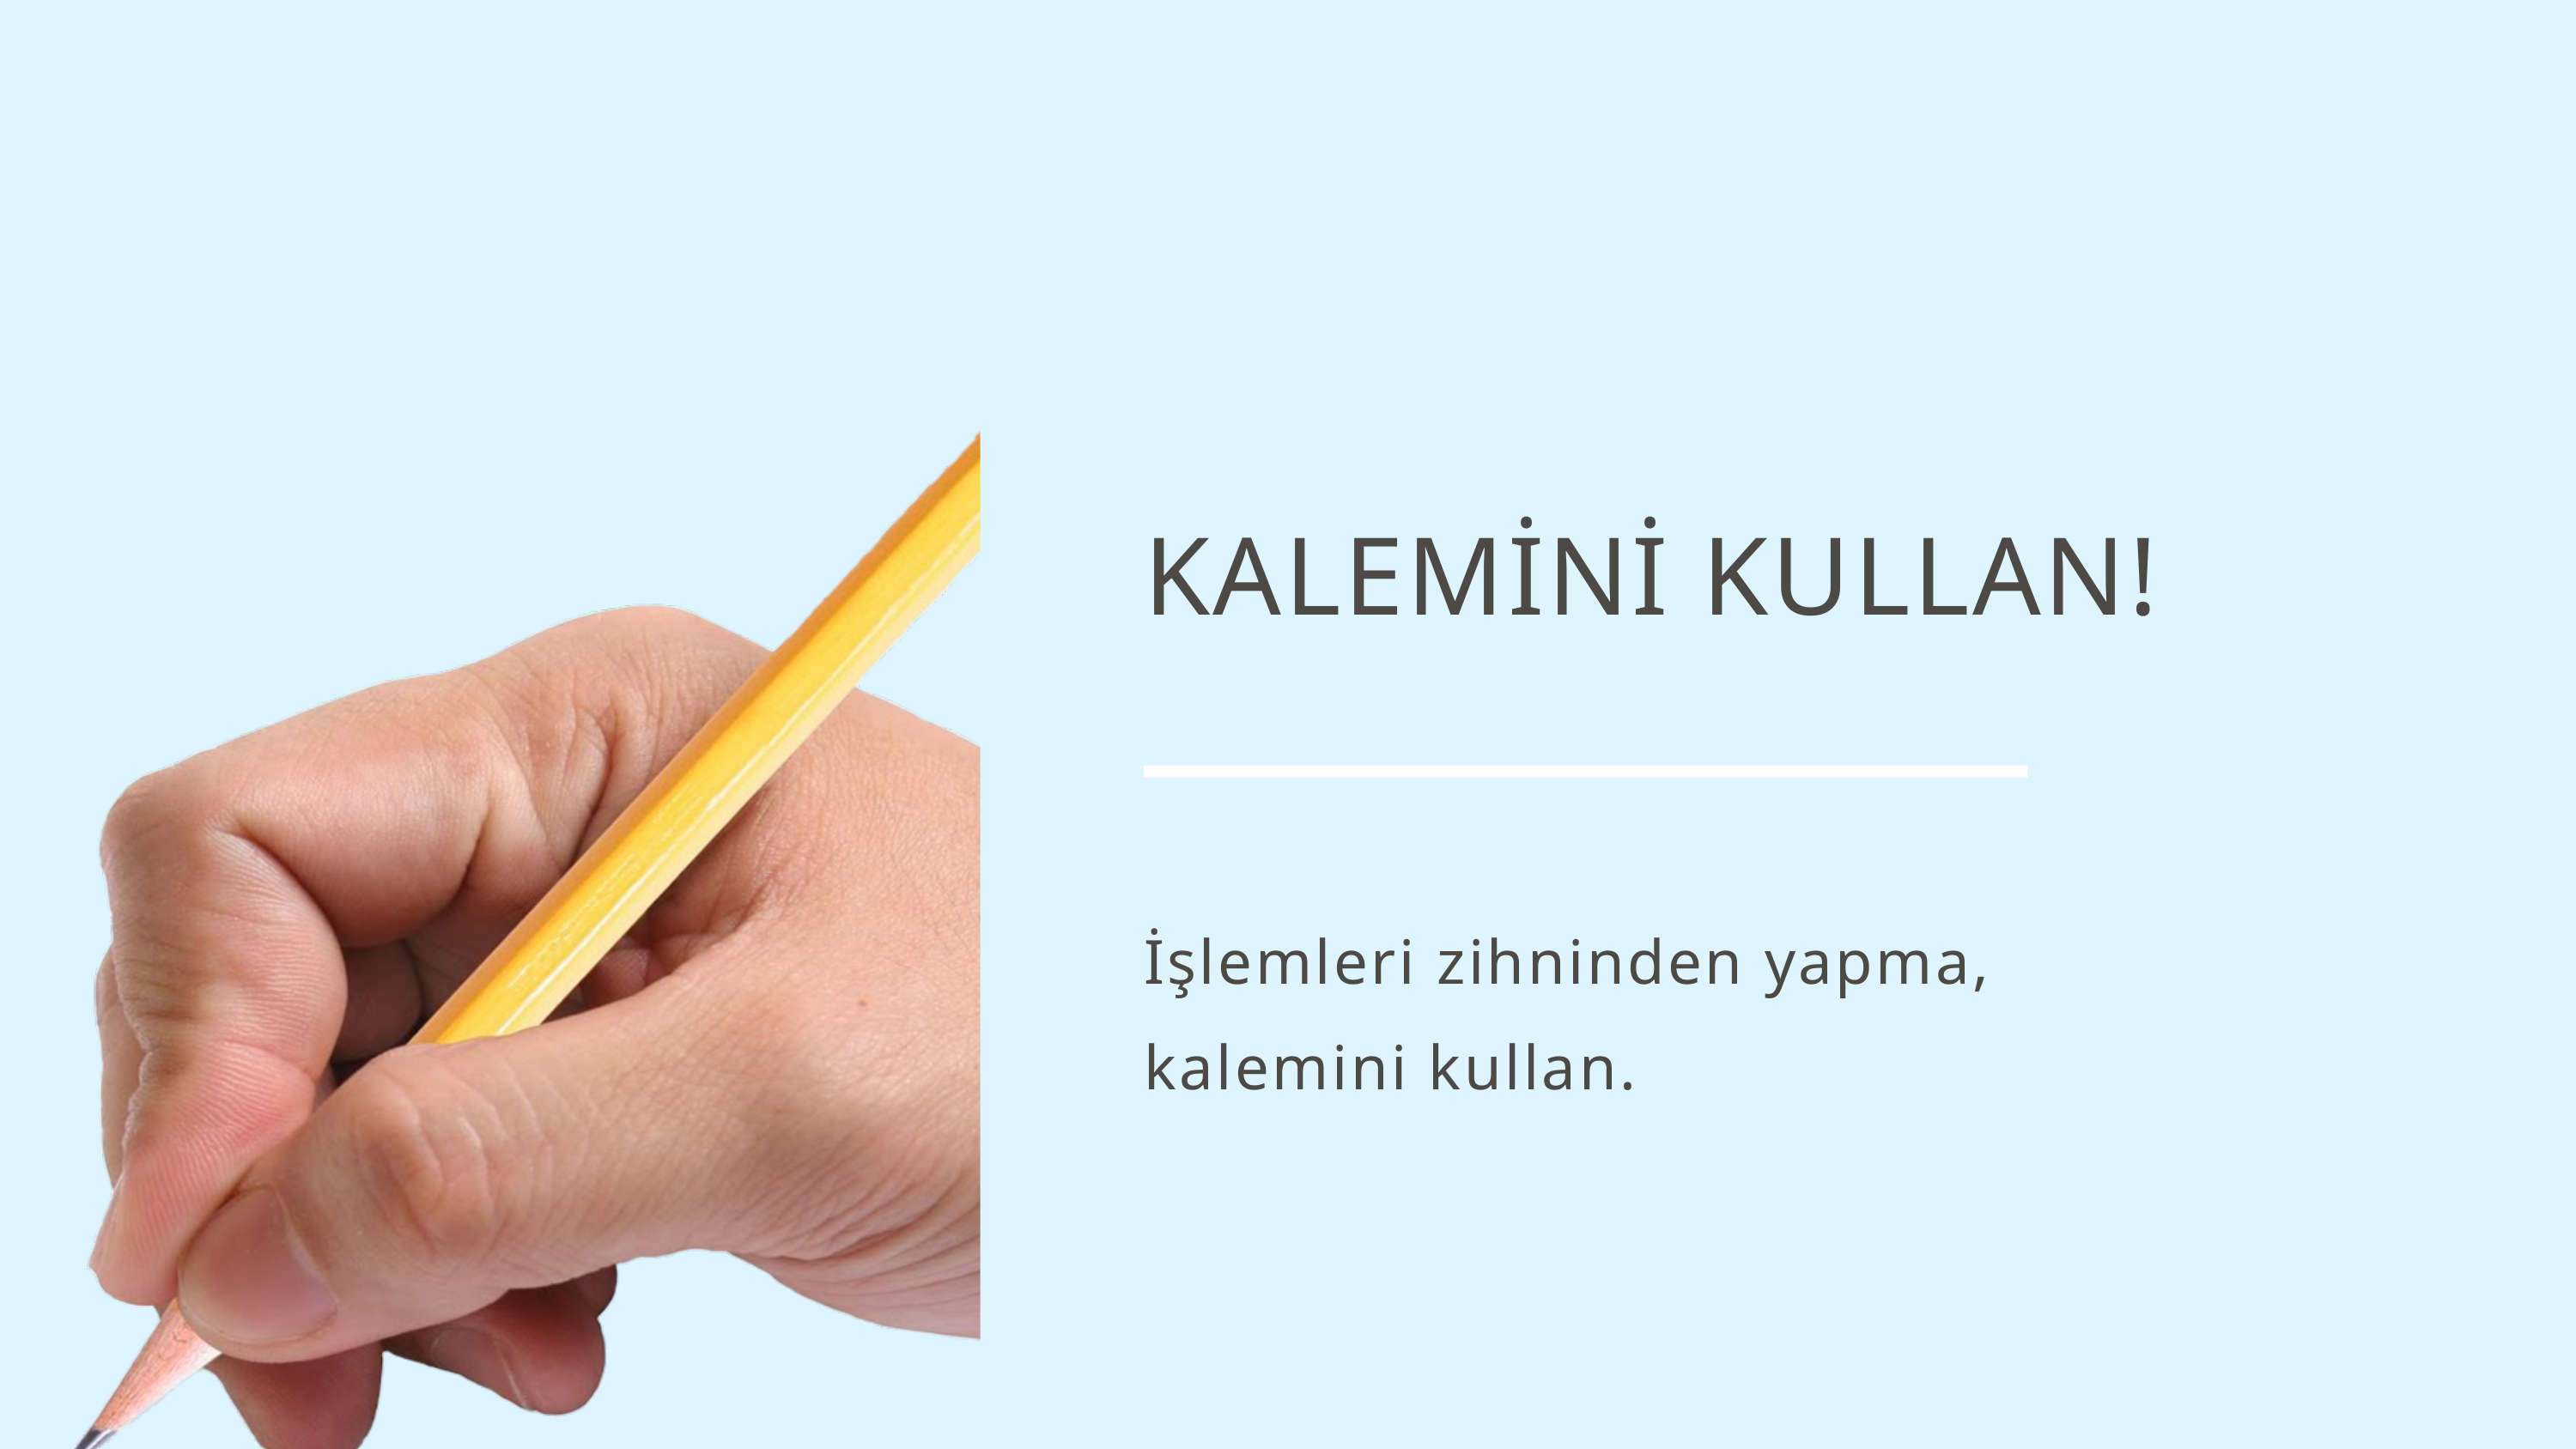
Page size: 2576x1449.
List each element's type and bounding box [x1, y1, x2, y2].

text_box [1143, 508, 2257, 1088]
picture [0, 0, 981, 1449]
